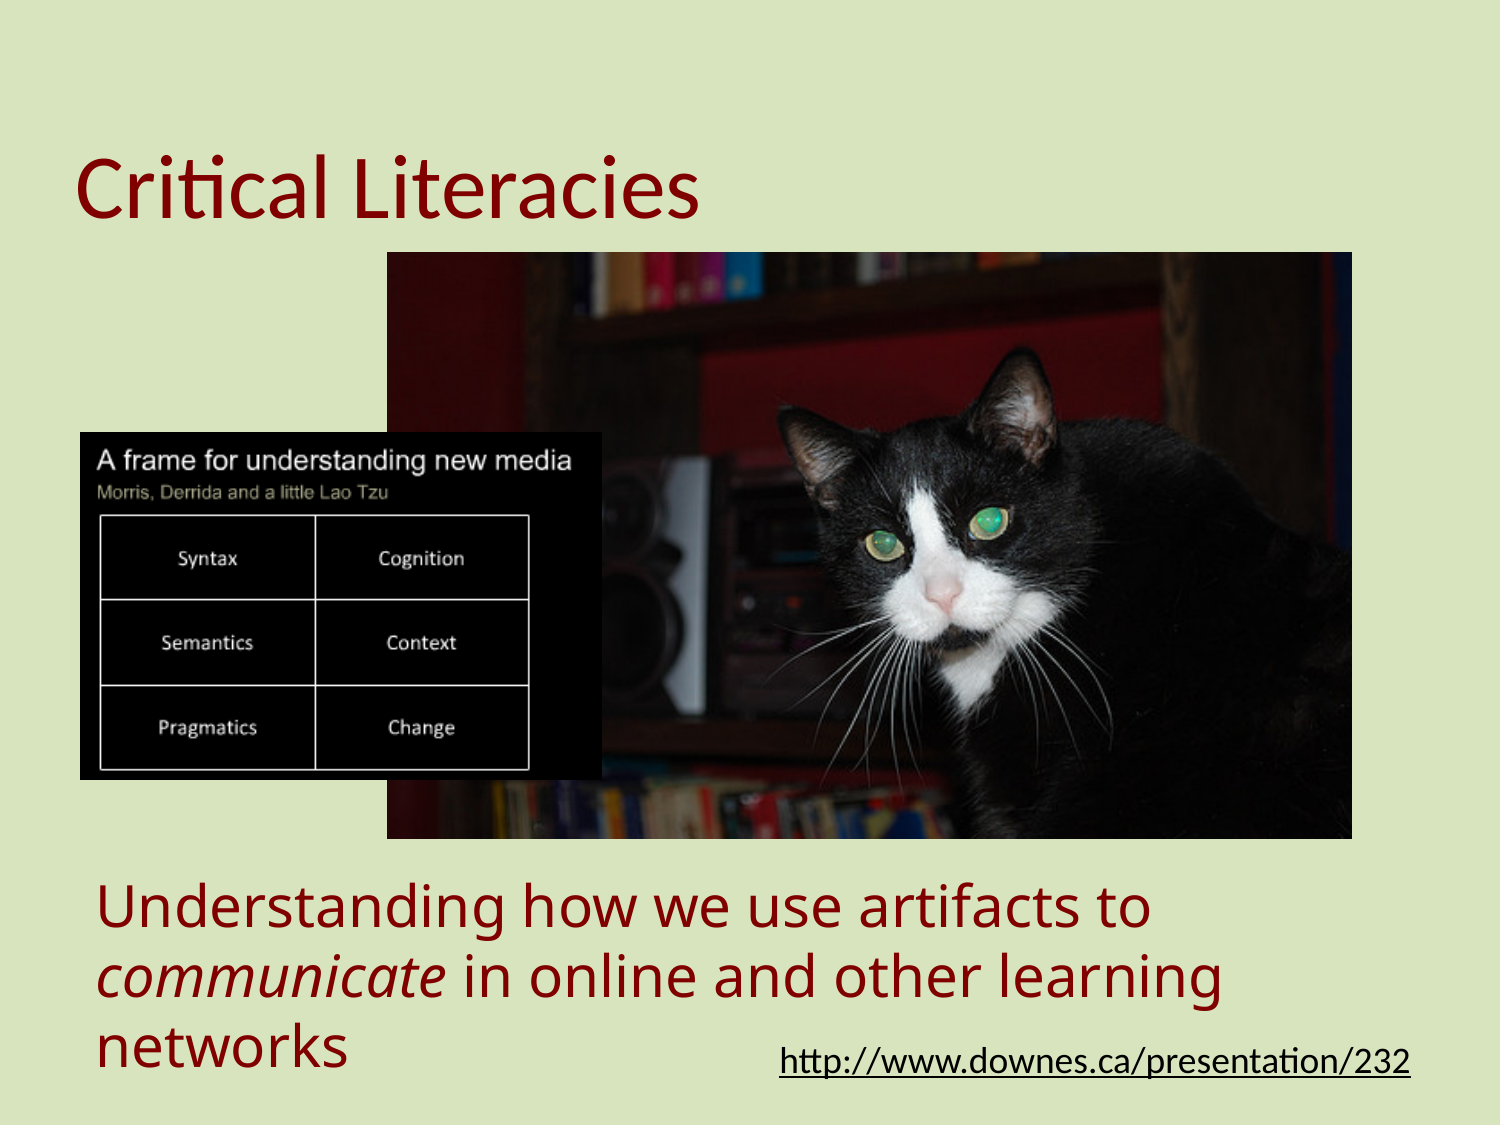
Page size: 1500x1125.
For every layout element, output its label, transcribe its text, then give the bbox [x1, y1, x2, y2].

title Critical Literacies [60, 80, 1425, 284]
picture [80, 251, 1352, 839]
text_box Understanding how we use artifacts to communicate in online and other learning networks [80, 861, 1258, 1087]
text_box http://www.downes.ca/presentation/232 [764, 1028, 1435, 1089]
